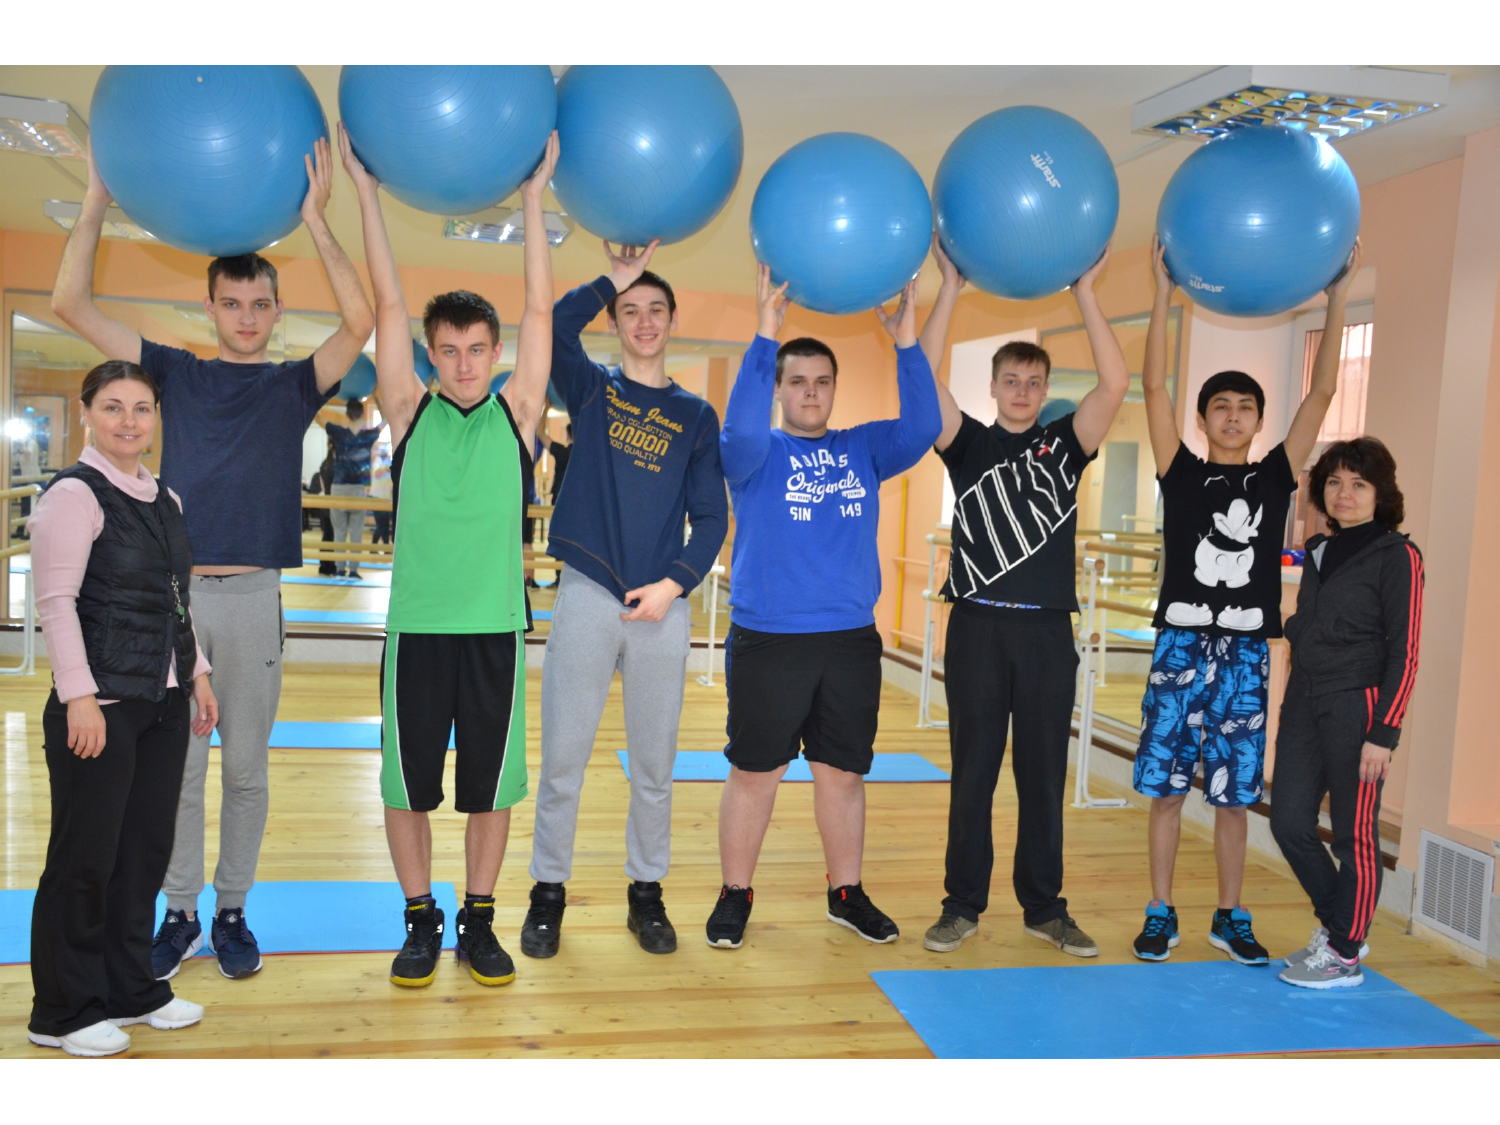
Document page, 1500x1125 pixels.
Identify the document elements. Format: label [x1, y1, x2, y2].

picture [0, 65, 1500, 1060]
